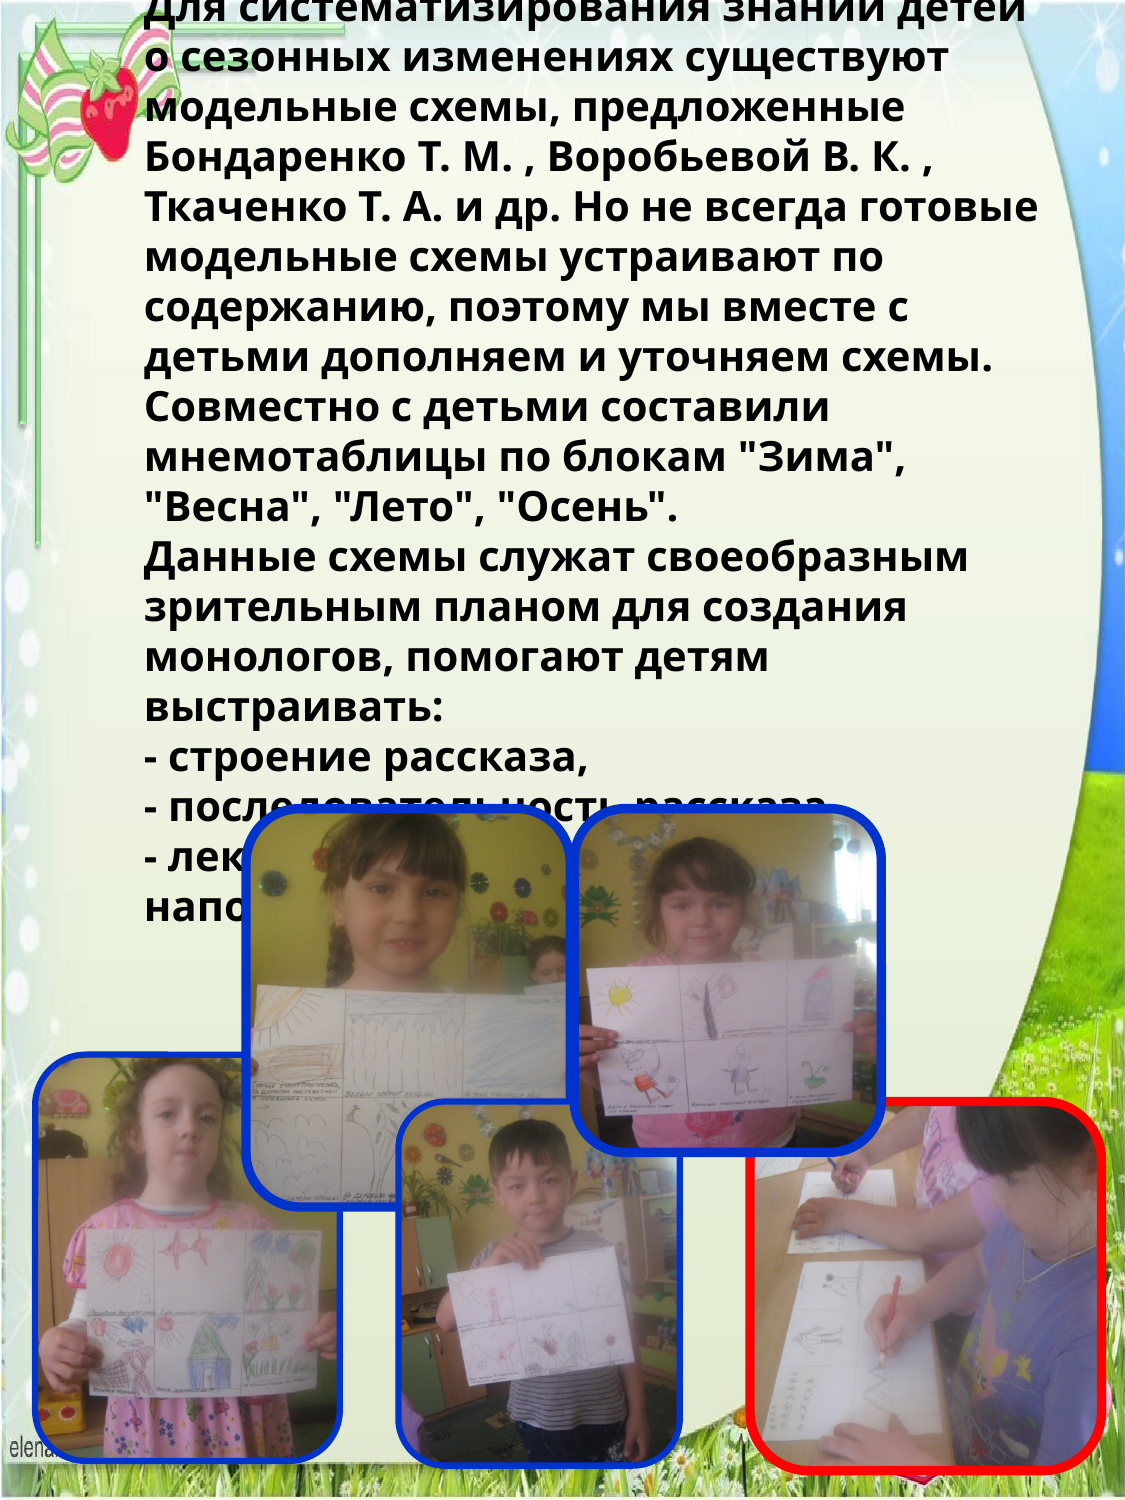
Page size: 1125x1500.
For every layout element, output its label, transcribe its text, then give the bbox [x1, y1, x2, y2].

picture [0, 0, 1125, 1500]
text_box Для систематизирования знаний детей о сезонных изменениях существуют модельные схемы, предложенные Бондаренко Т. М. , Воробьевой В. К. , Ткаченко Т. А. и др. Но не всегда готовые модельные схемы устраивают по содержанию, поэтому мы вместе с детьми дополняем и уточняем схемы. Совместно с детьми составили мнемотаблицы по блокам "Зима", "Весна", "Лето", "Осень". Данные схемы служат своеобразным зрительным планом для создания монологов, помогают детям выстраивать: - строение рассказа, - последовательность рассказа, - лексико-грамматическую наполняемость рассказа. [128, 0, 1055, 938]
